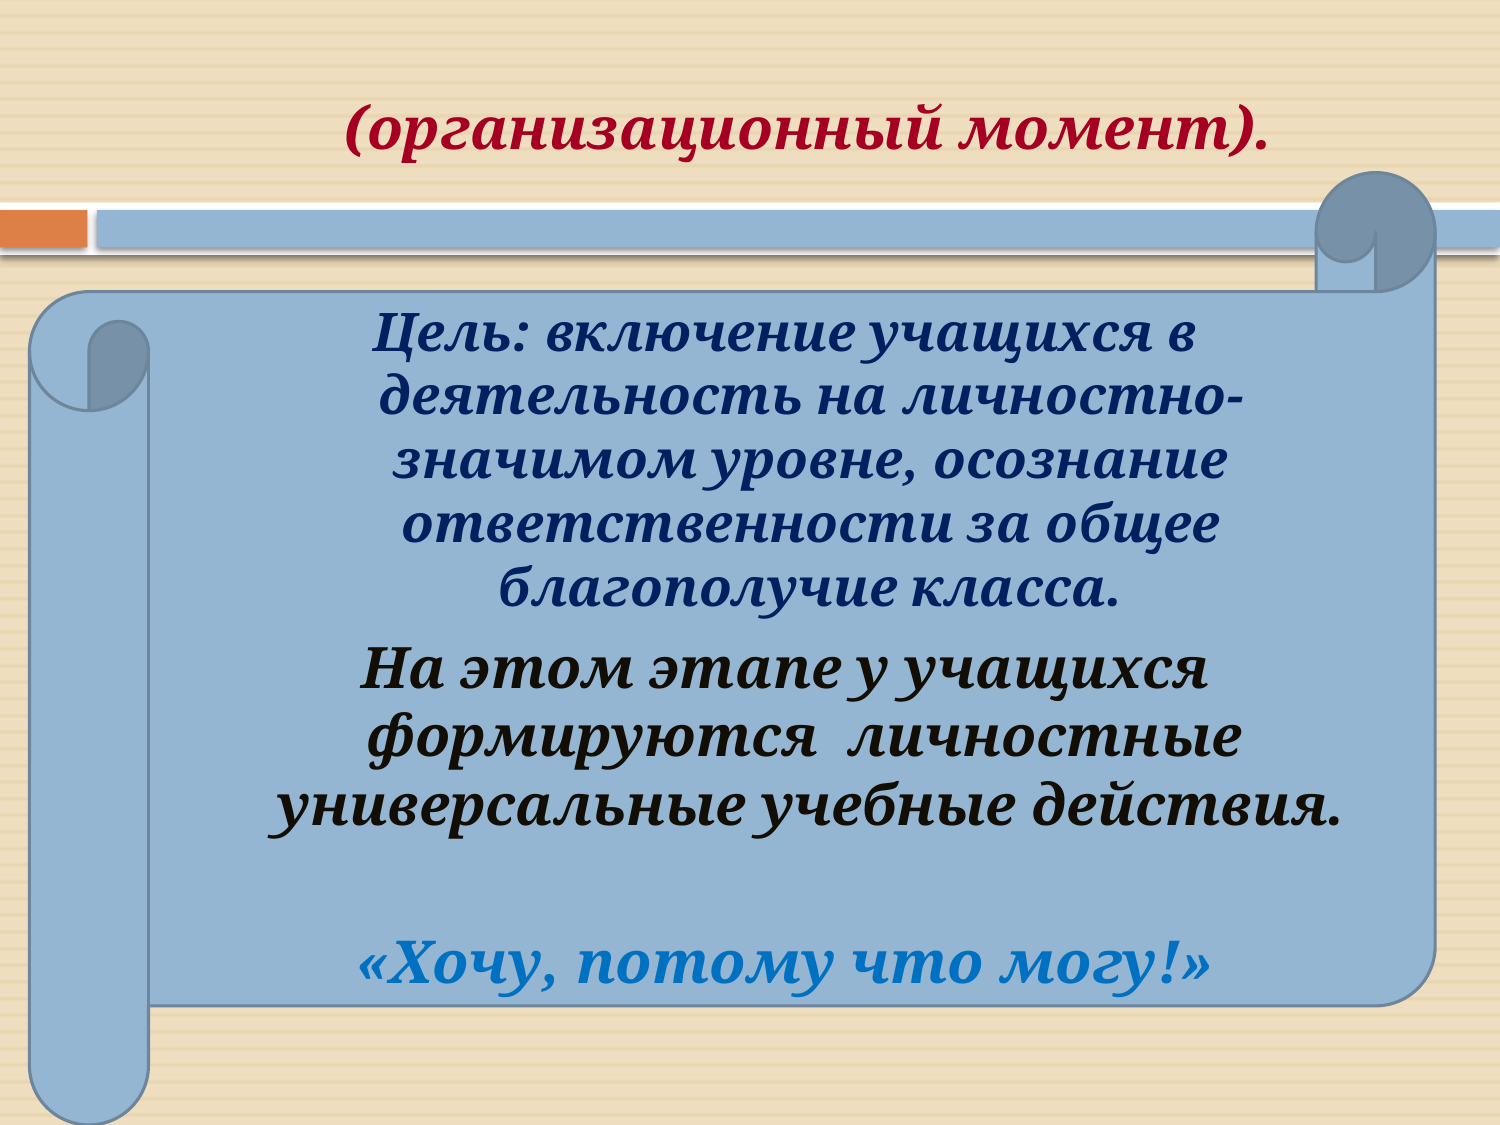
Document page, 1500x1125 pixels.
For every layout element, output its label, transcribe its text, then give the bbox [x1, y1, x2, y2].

list Цель: включение учащихся в деятельность на личностно-значимом уровне, осознание ответственности за общее благополучие класса. На этом этапе у учащихся формируются личностные универсальные учебные действия. «Хочу, потому что могу!» [206, 290, 1365, 1071]
title (организационный момент). [41, 54, 1500, 198]
text_box [27, 290, 206, 1125]
text_box [1314, 170, 1437, 1008]
